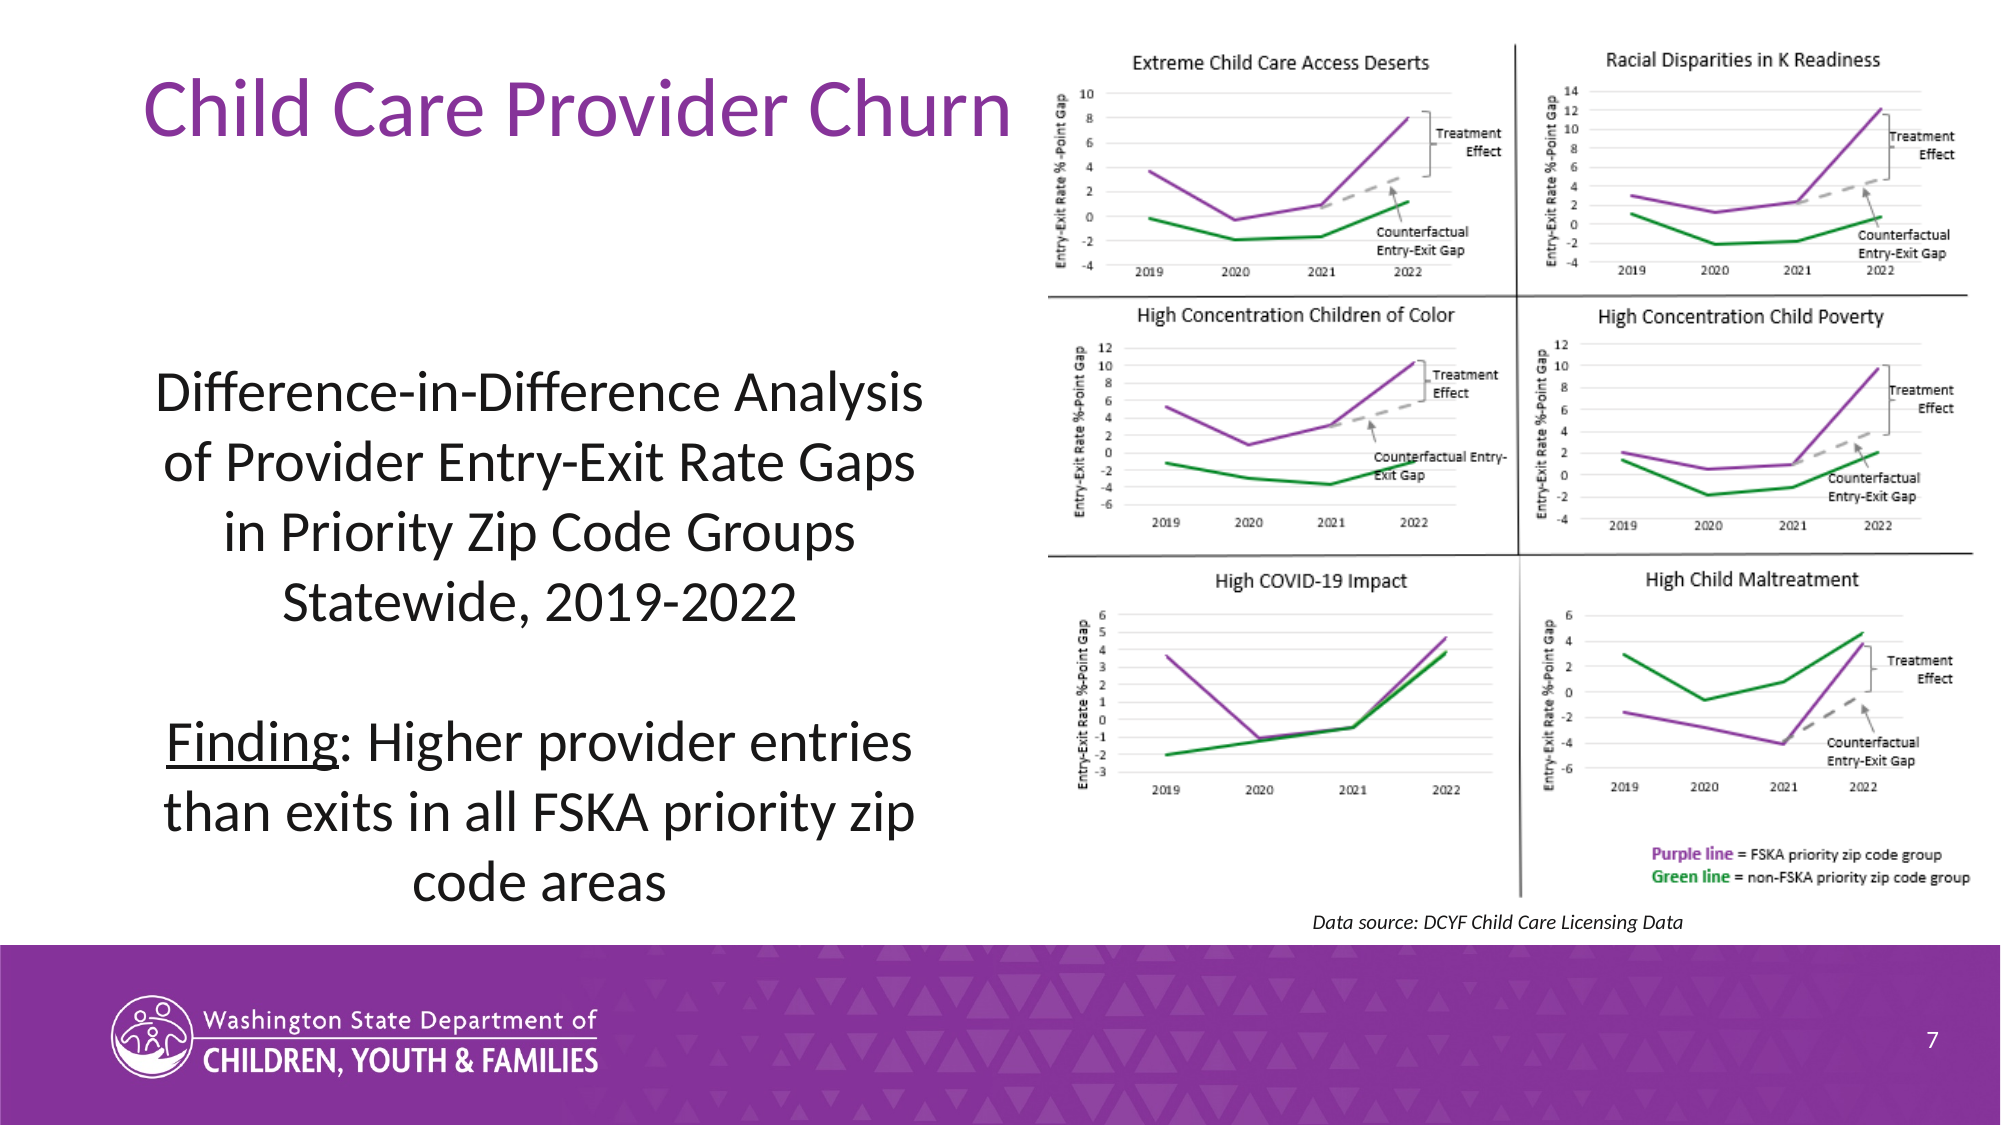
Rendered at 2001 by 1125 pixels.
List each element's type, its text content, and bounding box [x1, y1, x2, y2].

text_box Child Care Provider Churn [128, 57, 1048, 275]
picture [1048, 41, 1983, 901]
text_box Difference-in-Difference Analysis of Provider Entry-Exit Rate Gaps in Priority Zip Code Groups Statewide, 2019-2022 Finding: Higher provider entries than exits in all FSKA priority zip code areas [128, 345, 952, 921]
picture [0, 945, 2001, 1125]
text_box Data source: DCYF Child Care Licensing Data [1203, 901, 1793, 941]
text_box 7 [1893, 1012, 1947, 1066]
